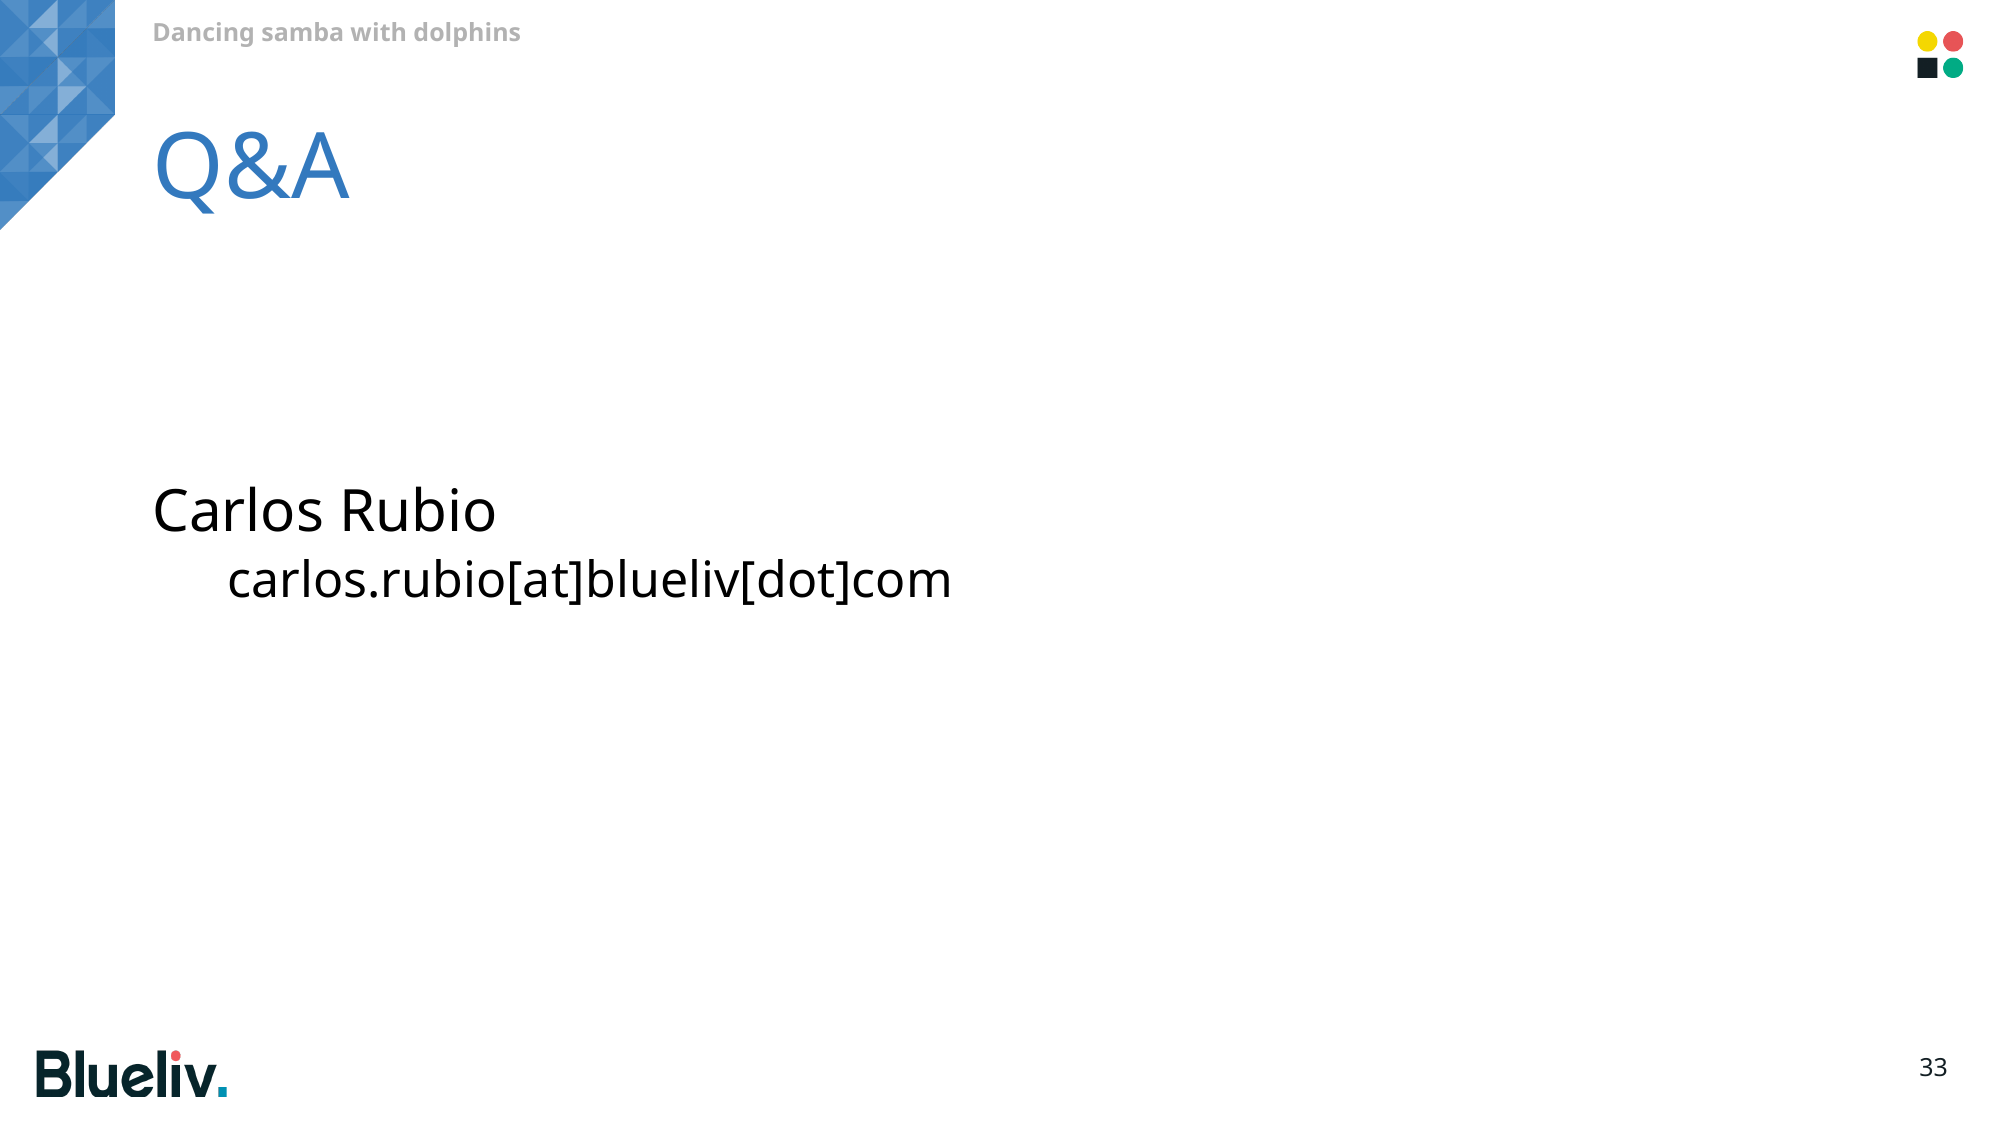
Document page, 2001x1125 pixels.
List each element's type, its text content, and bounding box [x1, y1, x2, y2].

picture [0, 0, 115, 230]
picture [1914, 31, 1967, 78]
slide_number 33 [1512, 1038, 1963, 1099]
list Carlos Rubio carlos.rubio[at]blueliv[dot]com [137, 299, 1863, 1014]
title Q&A [137, 59, 1863, 278]
footer Dancing samba with dolphins [137, 2, 813, 60]
